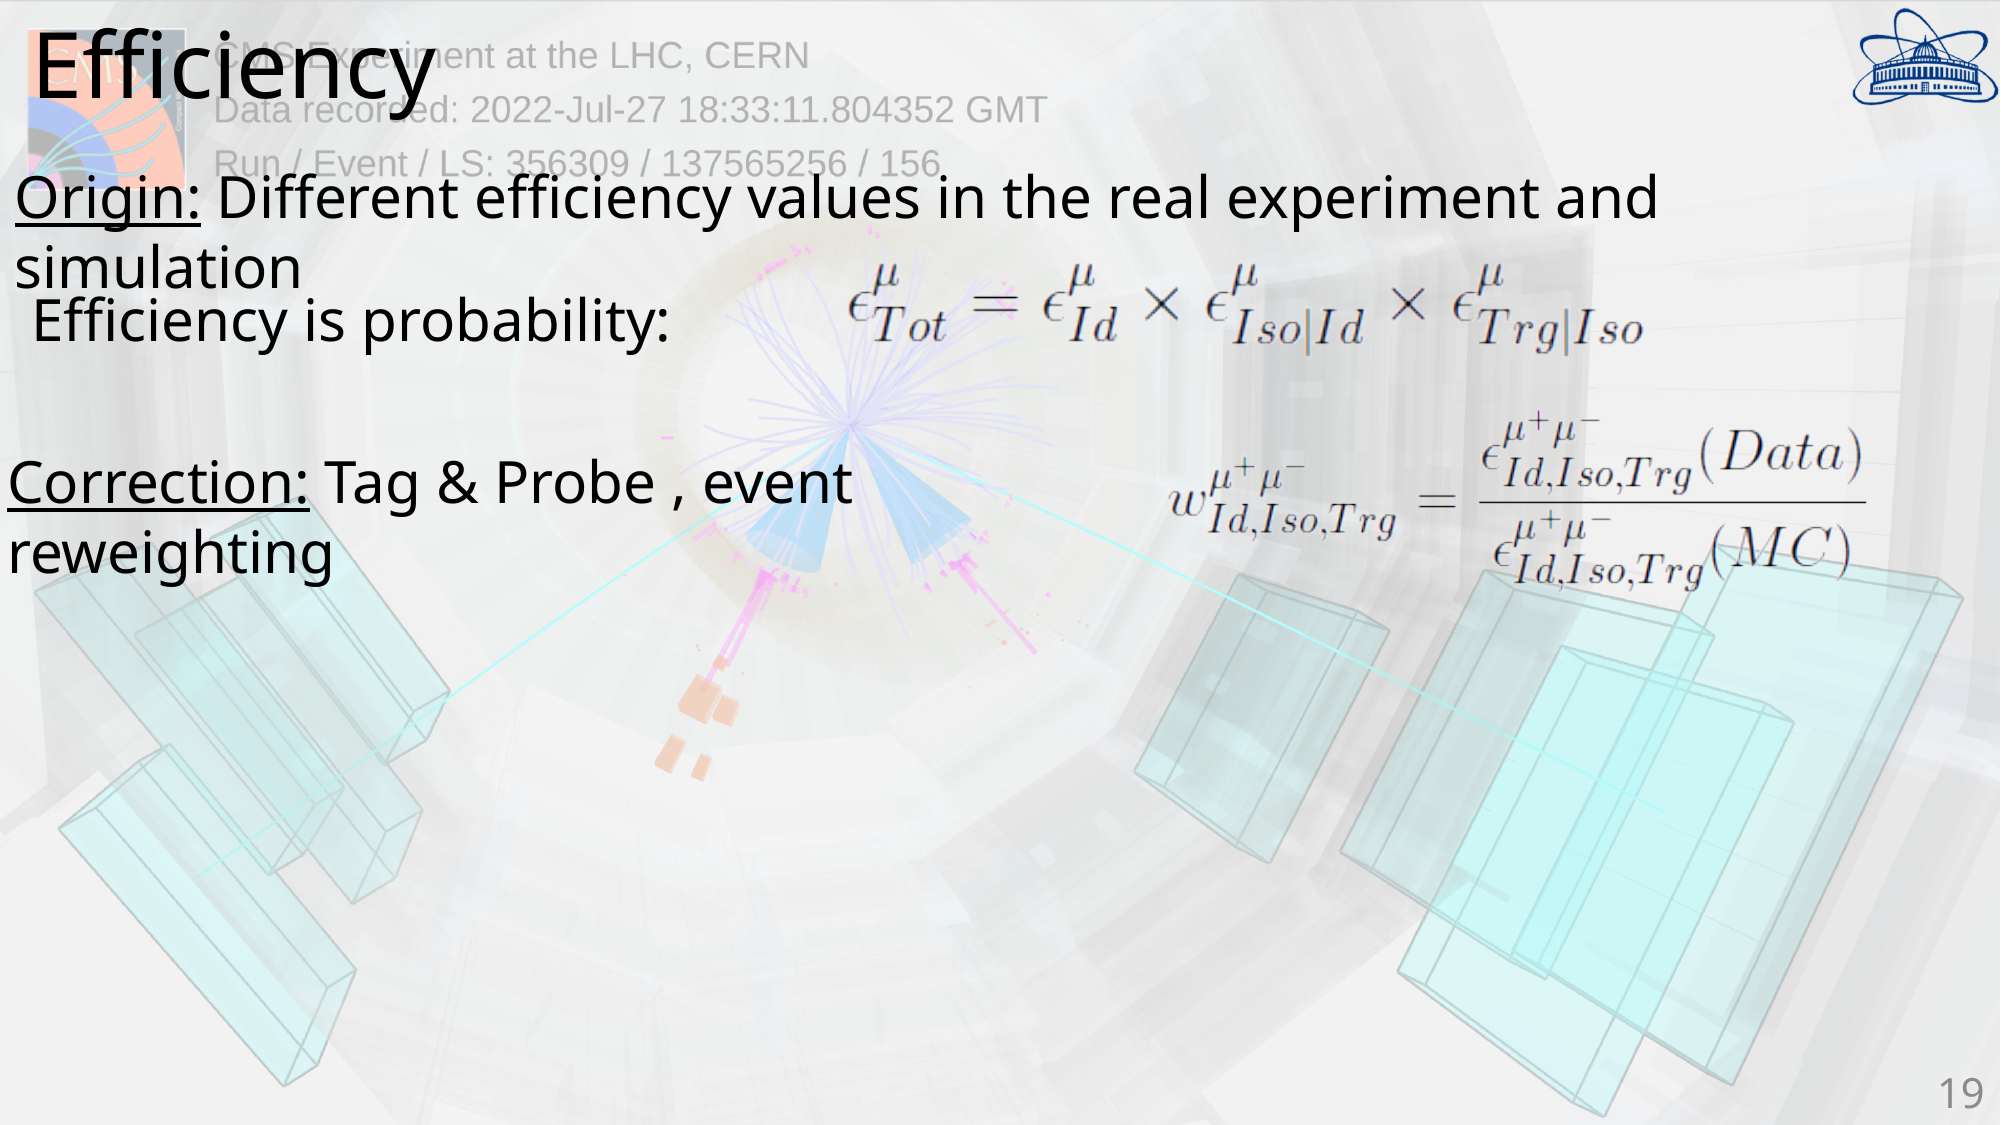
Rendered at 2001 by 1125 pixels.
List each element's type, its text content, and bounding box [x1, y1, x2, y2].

title Efficiency [16, 0, 1742, 152]
picture [797, 199, 1695, 390]
slide_number 19 [1550, 1065, 2000, 1125]
picture [1827, 0, 2000, 111]
text_box Origin: Different efficiency values in the real experiment and simulation [0, 152, 1881, 308]
picture [1121, 403, 1888, 605]
text_box Correction: Tag & Probe , event reweighting [0, 437, 1121, 593]
text_box Efficiency is probability: [16, 275, 727, 361]
